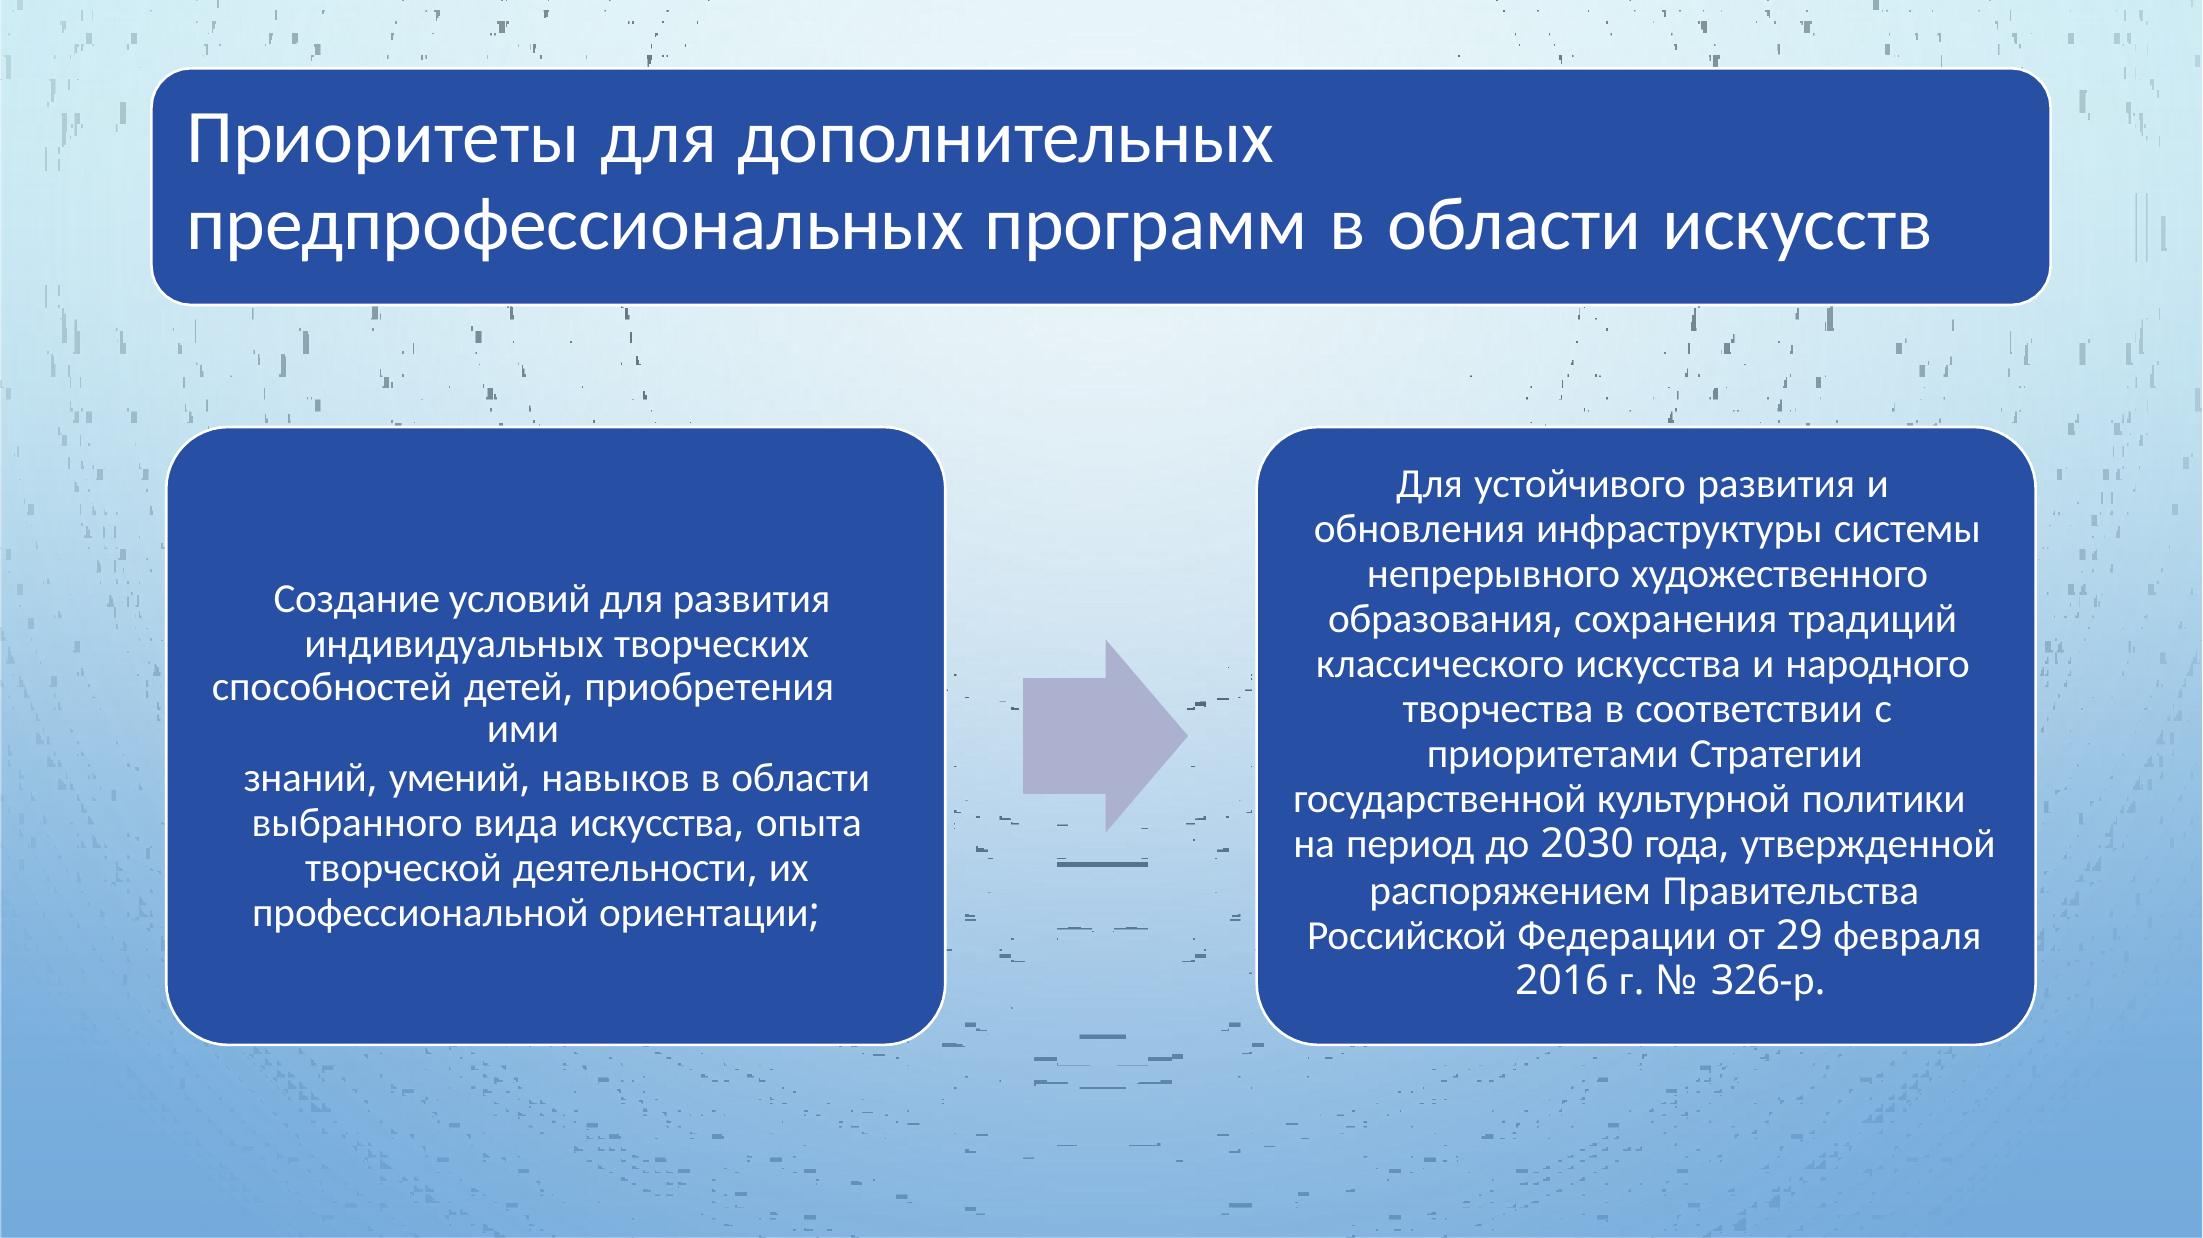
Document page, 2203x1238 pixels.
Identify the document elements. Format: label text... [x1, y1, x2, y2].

text_box [1023, 639, 1189, 833]
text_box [164, 425, 948, 1047]
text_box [1254, 425, 2038, 1047]
title Приоритеты для дополнительных предпрофессиональных программ в области искусств [184, 88, 1940, 298]
picture [0, 0, 2203, 1238]
